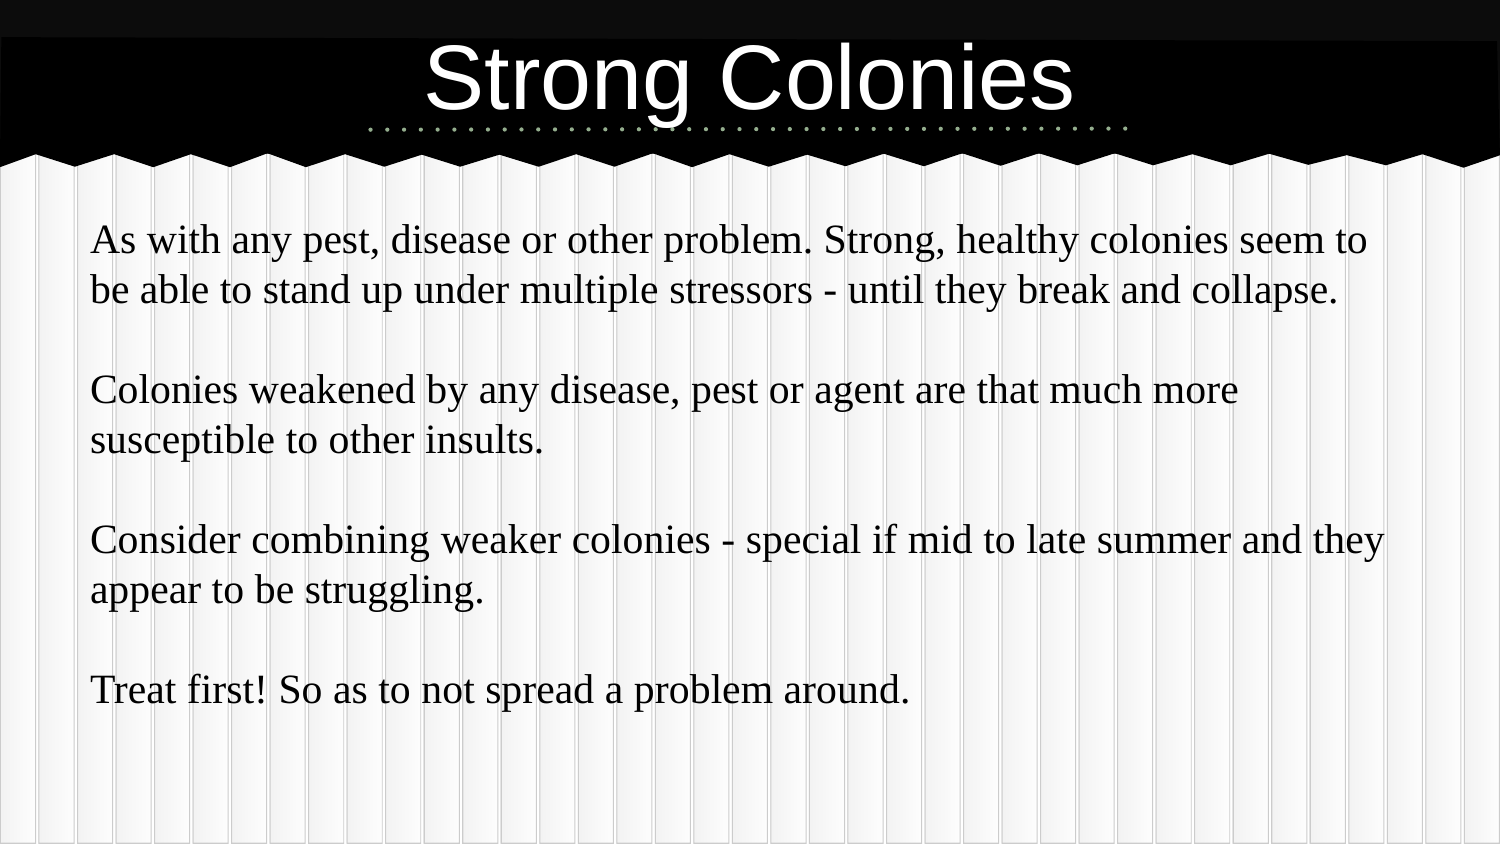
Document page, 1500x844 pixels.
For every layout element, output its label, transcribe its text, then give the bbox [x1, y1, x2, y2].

list As with any pest, disease or other problem. Strong, healthy colonies seem to be able to stand up under multiple stressors - until they break and collapse. Colonies weakened by any disease, pest or agent are that much more susceptible to other insults. Consider combining weaker colonies - special if mid to late summer and they appear to be struggling. Treat first! So as to not spread a problem around. [75, 196, 1425, 793]
title Strong Colonies [75, 2, 1425, 143]
